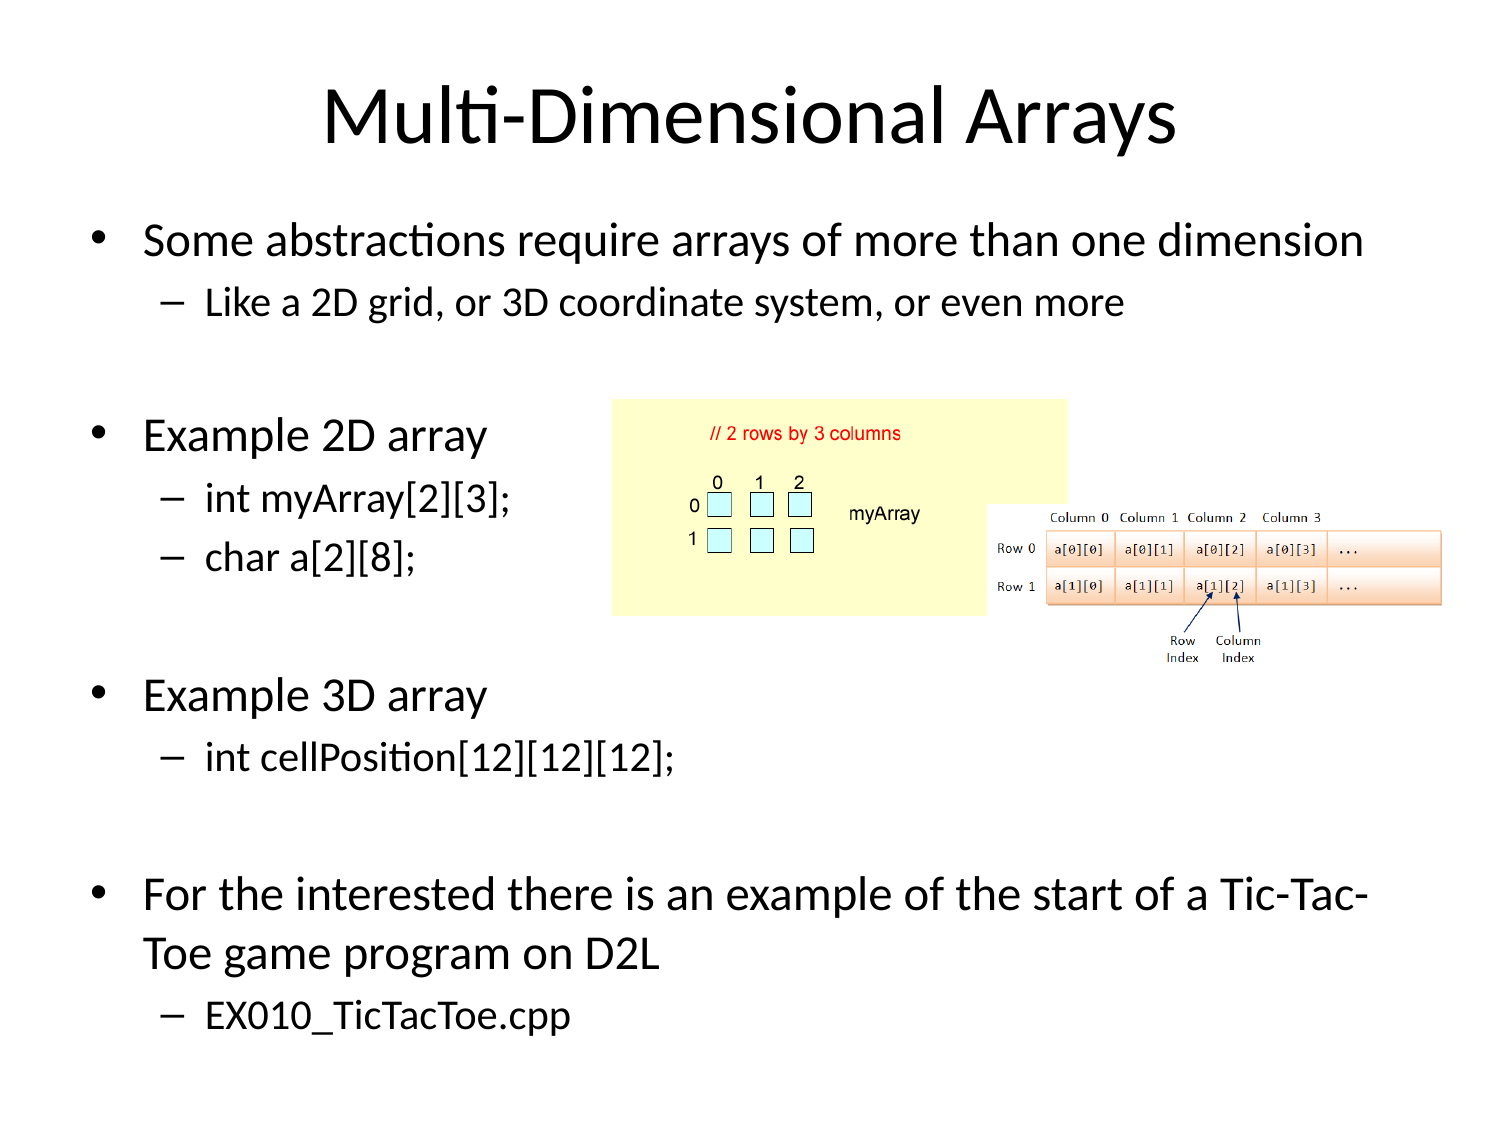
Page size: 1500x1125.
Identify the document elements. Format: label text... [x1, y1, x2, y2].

title Multi-Dimensional Arrays [75, 45, 1425, 175]
list Some abstractions require arrays of more than one dimension Like a 2D grid, or 3D coordinate system, or even more Example 2D array int myArray[2][3]; char a[2][8]; Example 3D array int cellPosition[12][12][12]; For the interested there is an example of the start of a Tic-Tac-Toe game program on D2L EX010_TicTacToe.cpp [75, 200, 1425, 1050]
picture [612, 399, 1453, 671]
